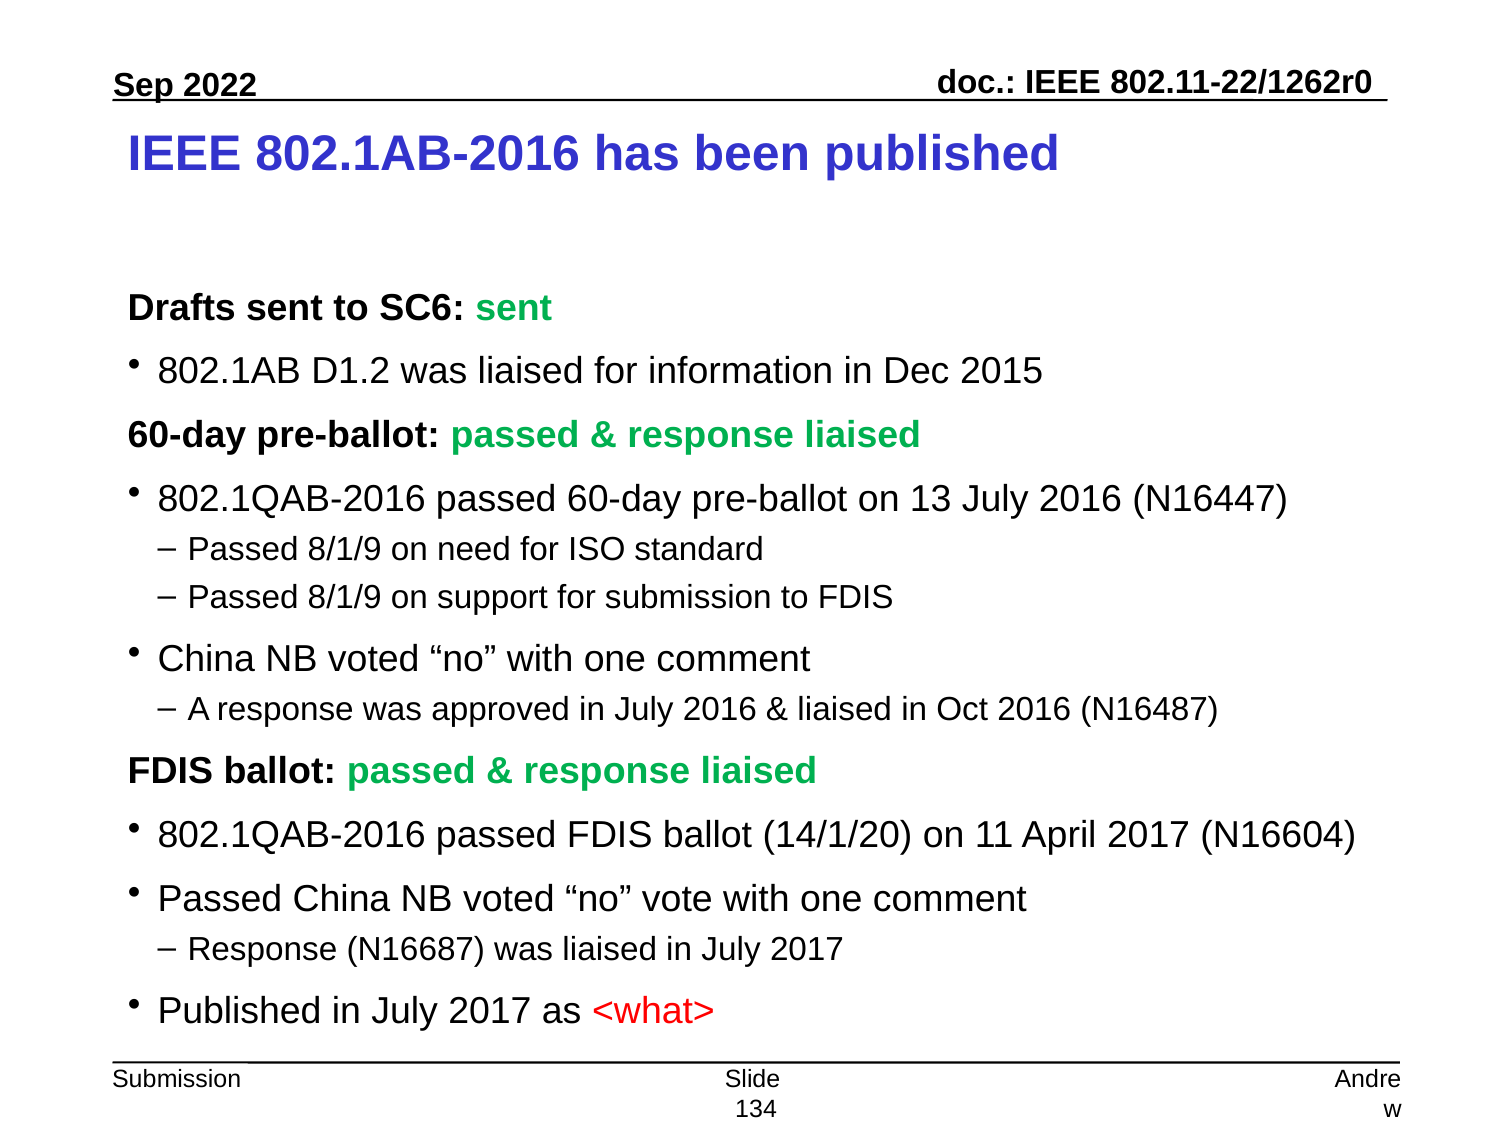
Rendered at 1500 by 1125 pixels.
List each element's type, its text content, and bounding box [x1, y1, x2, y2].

list Drafts sent to SC6: sent 802.1AB D1.2 was liaised for information in Dec 2015 60-day pre-ballot: passed & response liaised 802.1QAB-2016 passed 60-day pre-ballot on 13 July 2016 (N16447) Passed 8/1/9 on need for ISO standard Passed 8/1/9 on support for submission to FDIS China NB voted “no” with one comment A response was approved in July 2016 & liaised in Oct 2016 (N16487) FDIS ballot: passed & response liaised 802.1QAB-2016 passed FDIS ballot (14/1/20) on 11 April 2017 (N16604) Passed China NB voted “no” vote with one comment Response (N16687) was liaised in July 2017 Published in July 2017 as <what> [112, 275, 1388, 950]
title IEEE 802.1AB-2016 has been published [112, 112, 1388, 275]
slide_number Slide 134 [709, 1061, 803, 1093]
footer Andrew Myles, Cisco [1320, 1061, 1402, 1093]
